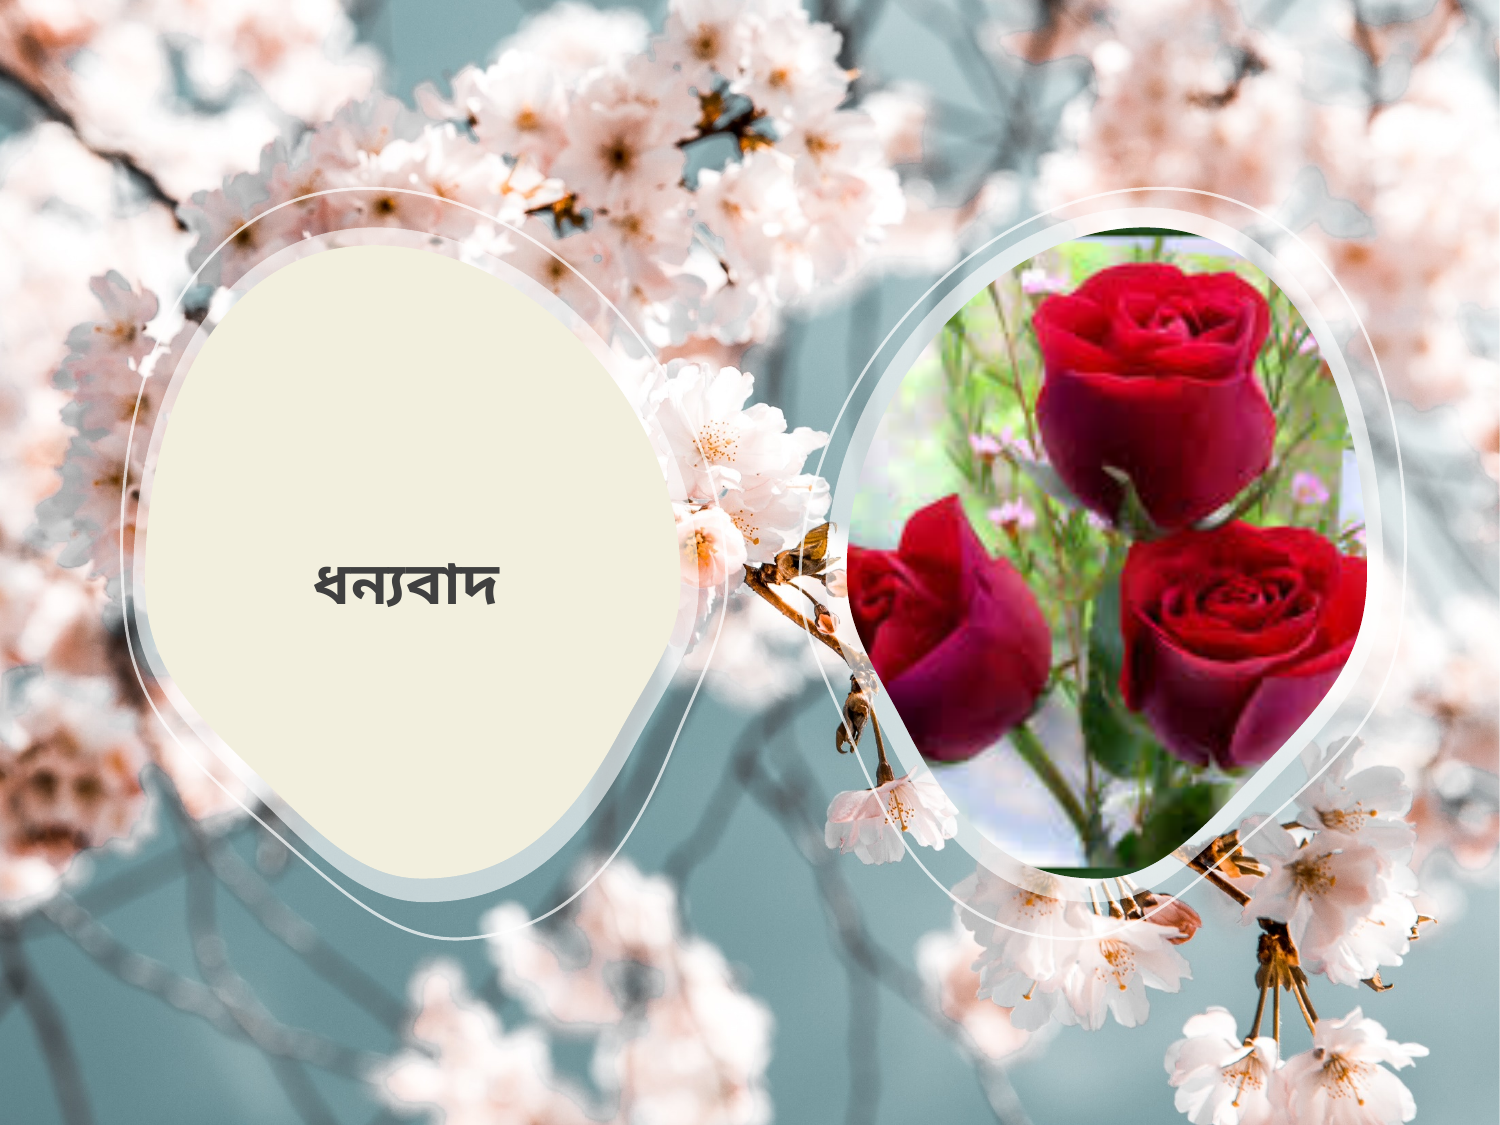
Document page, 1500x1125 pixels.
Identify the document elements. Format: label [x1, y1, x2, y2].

text_box [801, 183, 1406, 942]
picture [0, 0, 1500, 1125]
